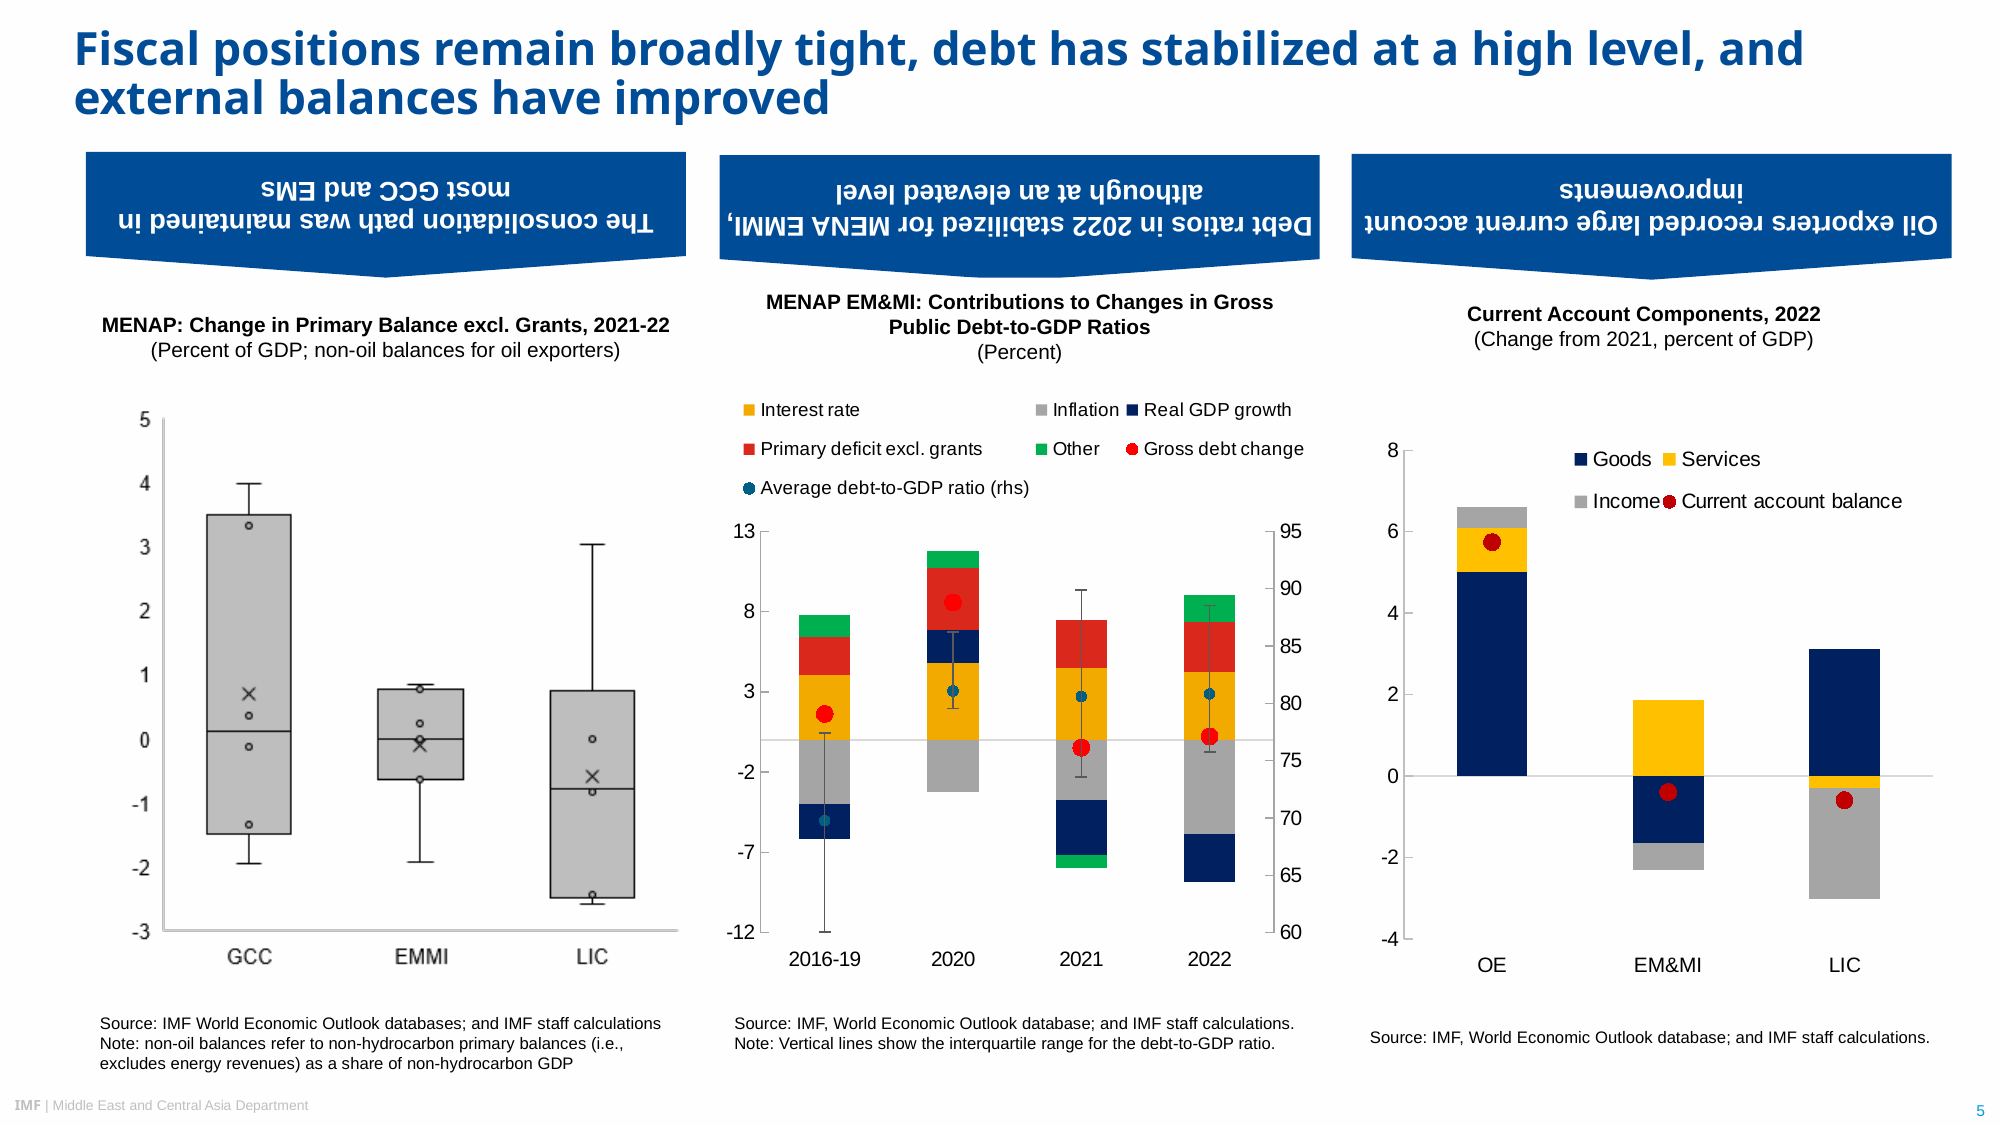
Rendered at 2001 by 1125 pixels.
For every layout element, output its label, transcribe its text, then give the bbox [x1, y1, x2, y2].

text_box Source: IMF, World Economic Outlook database; and IMF staff calculations. Note: Vertical lines show the interquartile range for the debt-to-GDP ratio. [719, 1005, 1321, 1075]
text_box MENAP EM&MI: Contributions to Changes in Gross Public Debt-to-GDP Ratios (Percent) [720, 277, 1320, 374]
text_box Oil exporters recorded large current account improvements [1351, 153, 1952, 280]
chart [695, 377, 1330, 983]
picture [121, 396, 695, 983]
text_box MENAP: Change in Primary Balance excl. Grants, 2021-22 (Percent of GDP; non-oil balances for oil exporters) [86, 298, 686, 376]
chart [1354, 405, 1957, 1006]
title Fiscal positions remain broadly tight, debt has stabilized at a high level, and external balances have improved [73, 20, 1904, 129]
text_box Source: IMF World Economic Outlook databases; and IMF staff calculations Note: non-oil balances refer to non-hydrocarbon primary balances (i.e., excludes energy revenues) as a share of non-hydrocarbon GDP [84, 1005, 686, 1089]
text_box Debt ratios in 2022 stabilized for MENA EMMI, although at an elevated level [719, 155, 1320, 277]
text_box Current Account Components, 2022 (Change from 2021, percent of GDP) [1344, 286, 1944, 365]
text_box Source: IMF, World Economic Outlook database; and IMF staff calculations. [1355, 1019, 1956, 1089]
text_box The consolidation path was maintained in most GCC and EMs [85, 151, 686, 278]
